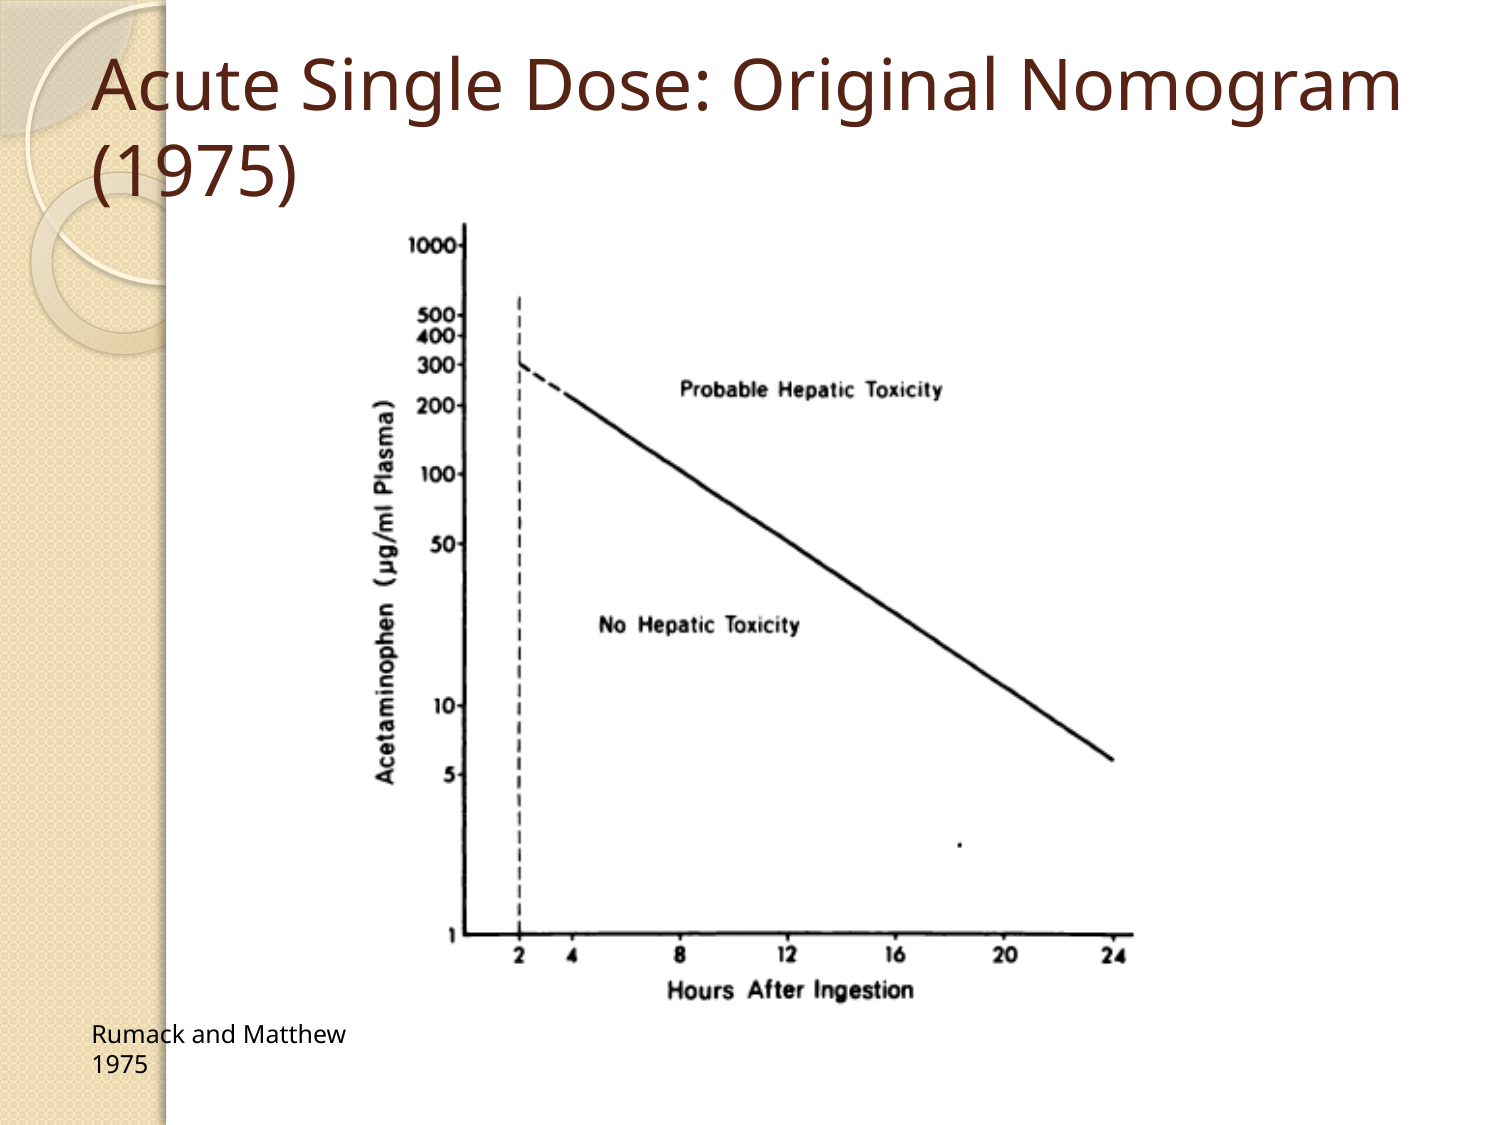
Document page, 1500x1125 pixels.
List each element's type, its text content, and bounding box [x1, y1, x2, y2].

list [324, 196, 1257, 1024]
text_box Rumack and Matthew 1975 [76, 1011, 396, 1086]
title Acute Single Dose: Original Nomogram (1975) [76, 31, 1427, 219]
